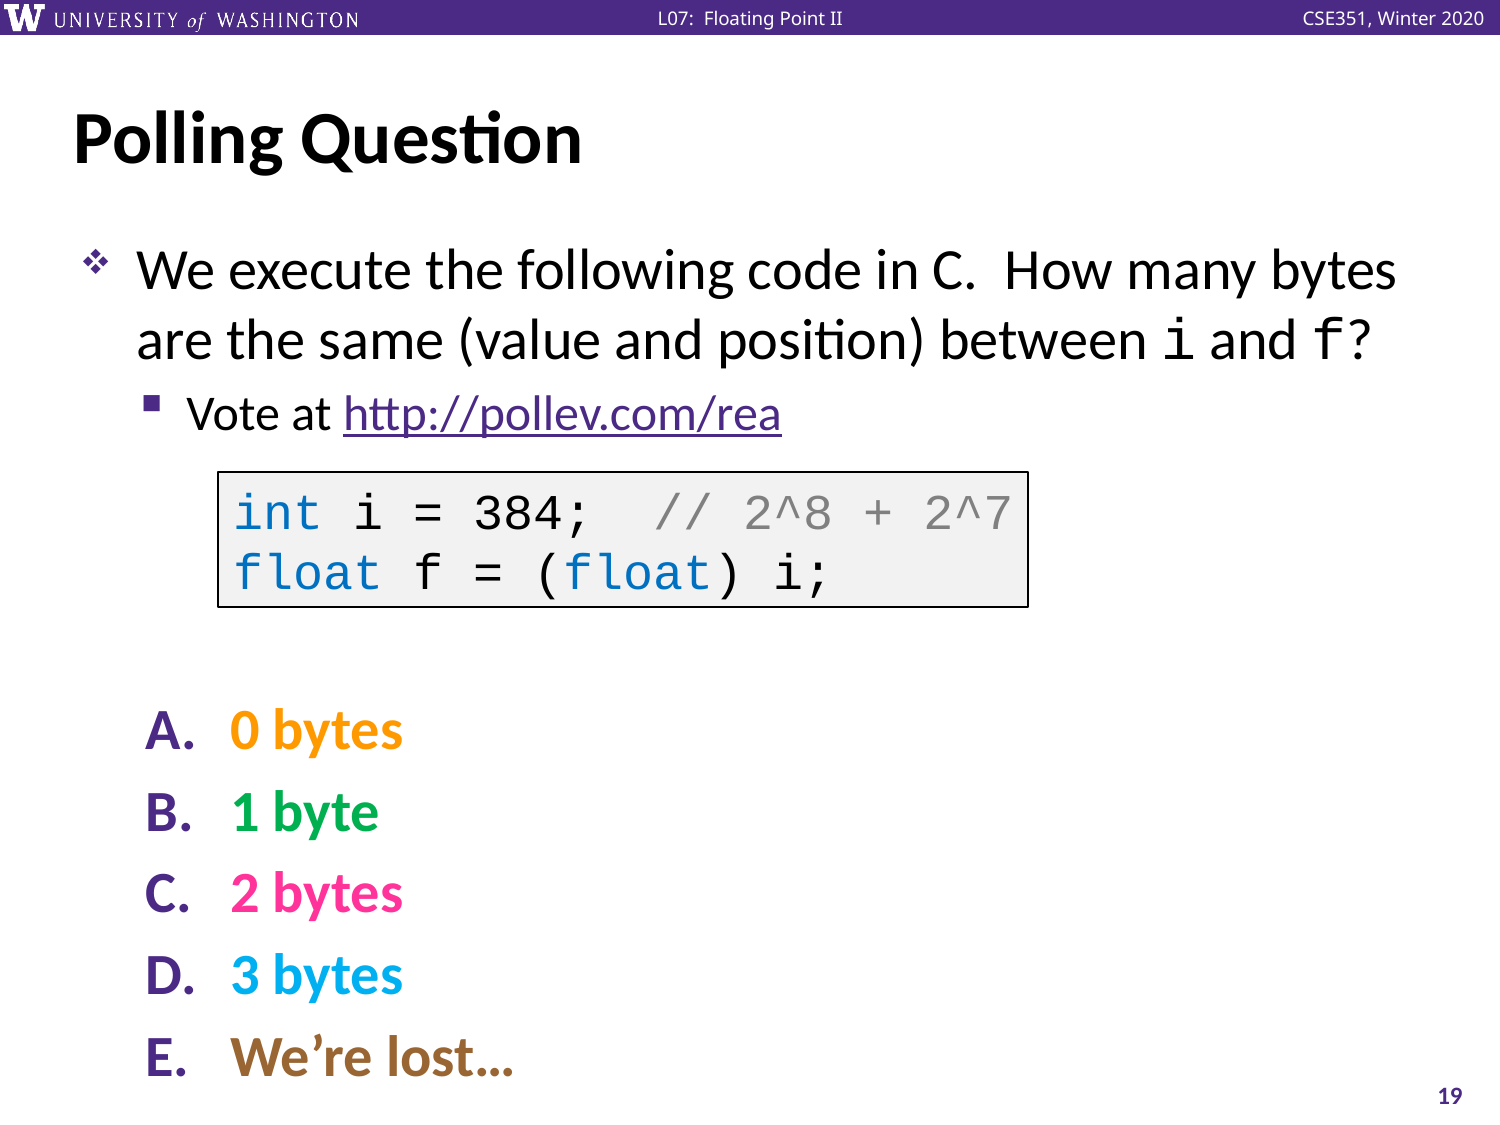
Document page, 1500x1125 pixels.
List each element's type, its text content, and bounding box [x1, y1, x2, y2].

slide_number 19 [1400, 1065, 1500, 1125]
picture [4, 4, 358, 32]
text_box int i = 384; // 2^8 + 2^7 float f = (float) i; [218, 472, 1029, 607]
list We execute the following code in C. How many bytes are the same (value and position) between i and f? Vote at http://pollev.com/rea 0 bytes 1 byte 2 bytes 3 bytes We’re lost… [64, 223, 1438, 1040]
title Polling Question [58, 71, 1438, 197]
